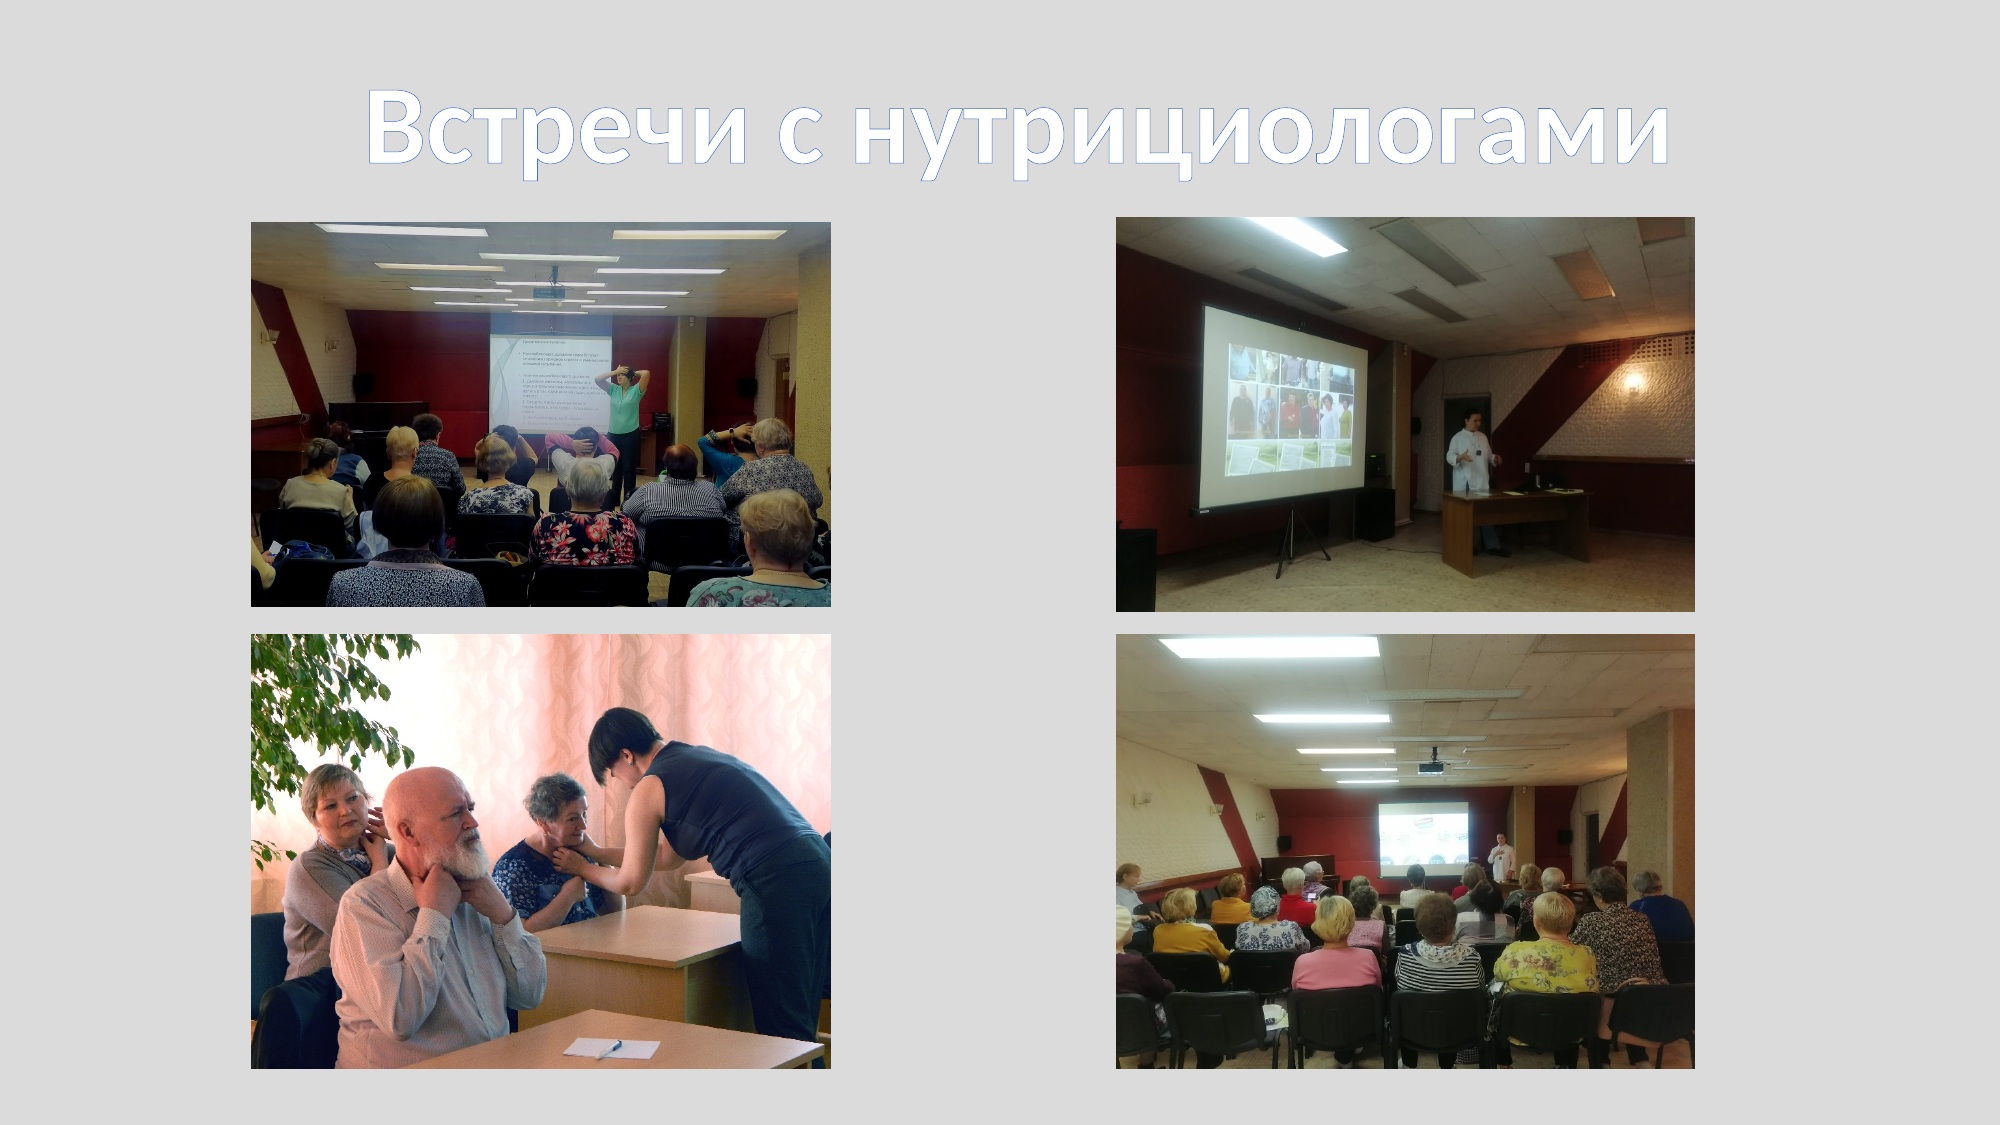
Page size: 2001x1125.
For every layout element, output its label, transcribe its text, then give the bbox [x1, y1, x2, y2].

picture [1115, 217, 1695, 612]
picture [251, 222, 831, 607]
picture [251, 634, 831, 1069]
picture [1116, 634, 1695, 1069]
text_box Встречи с нутрициологами [348, 43, 1690, 193]
